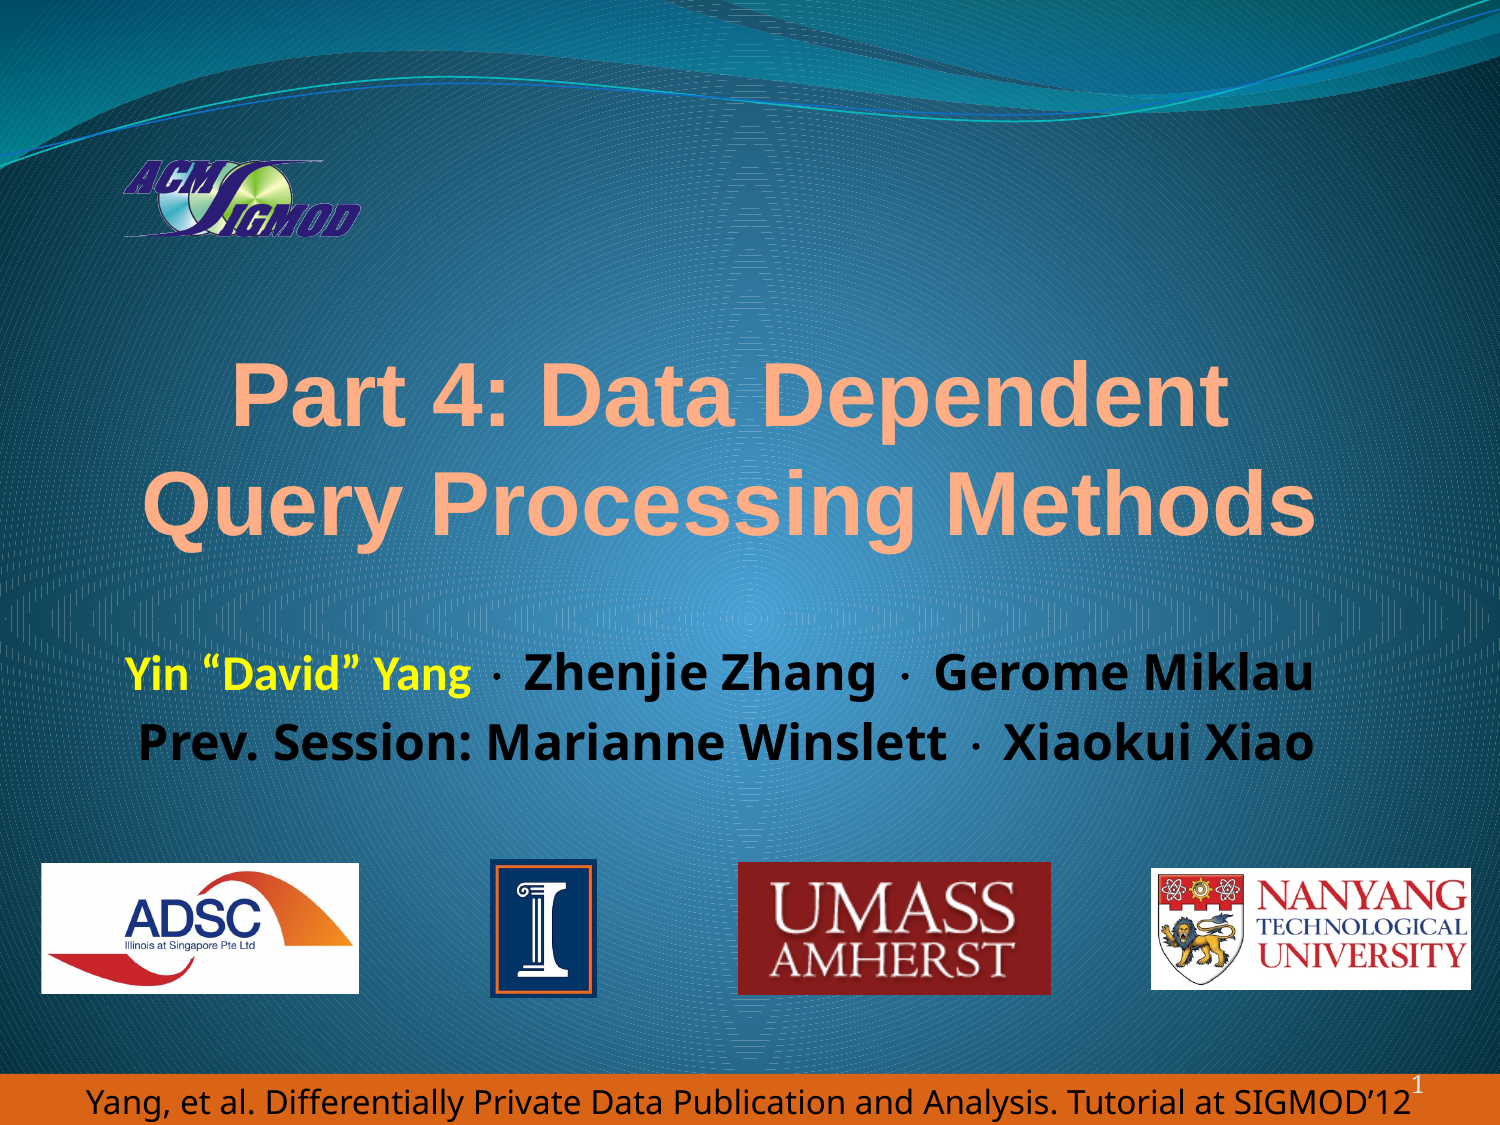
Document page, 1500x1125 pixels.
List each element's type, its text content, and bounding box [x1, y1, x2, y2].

text_box [1051, 865, 1057, 971]
picture [123, 160, 361, 237]
slide_number 1 [1299, 1042, 1425, 1103]
subtitle Yin “David” Yang  Zhenjie Zhang  Gerome Miklau Prev. Session: Marianne Winslett  Xiaokui Xiao [87, 633, 1376, 971]
text_box [482, 860, 489, 971]
picture [489, 859, 597, 998]
title Part 4: Data Dependent Query Processing Methods [87, 253, 1376, 554]
text_box [1144, 869, 1151, 971]
text_box [597, 861, 603, 971]
text_box [360, 866, 365, 971]
picture [41, 863, 360, 994]
text_box [730, 864, 737, 971]
picture [737, 862, 1051, 995]
picture [1151, 867, 1471, 990]
